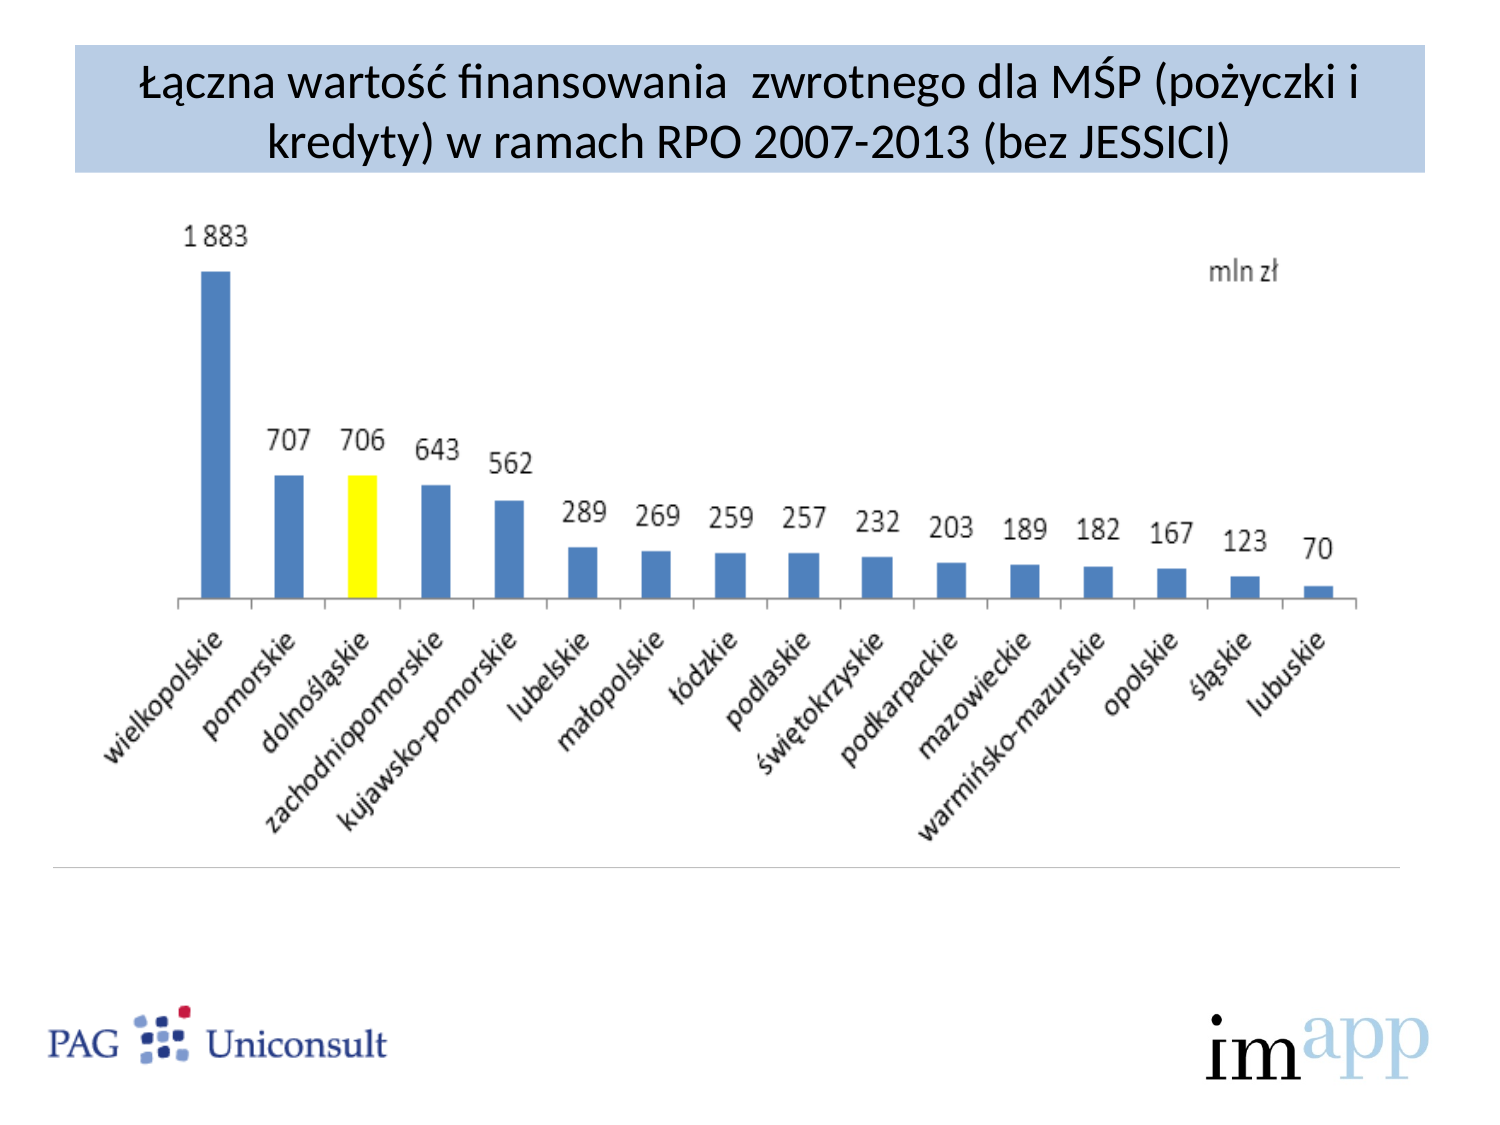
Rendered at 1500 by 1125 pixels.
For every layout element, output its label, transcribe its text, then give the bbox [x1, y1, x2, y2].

title Łączna wartość finansowania zwrotnego dla MŚP (pożyczki i kredyty) w ramach RPO 2007-2013 (bez JESSICI) [75, 45, 1425, 173]
picture [29, 1003, 420, 1095]
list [52, 207, 1400, 870]
picture [1169, 1007, 1465, 1095]
